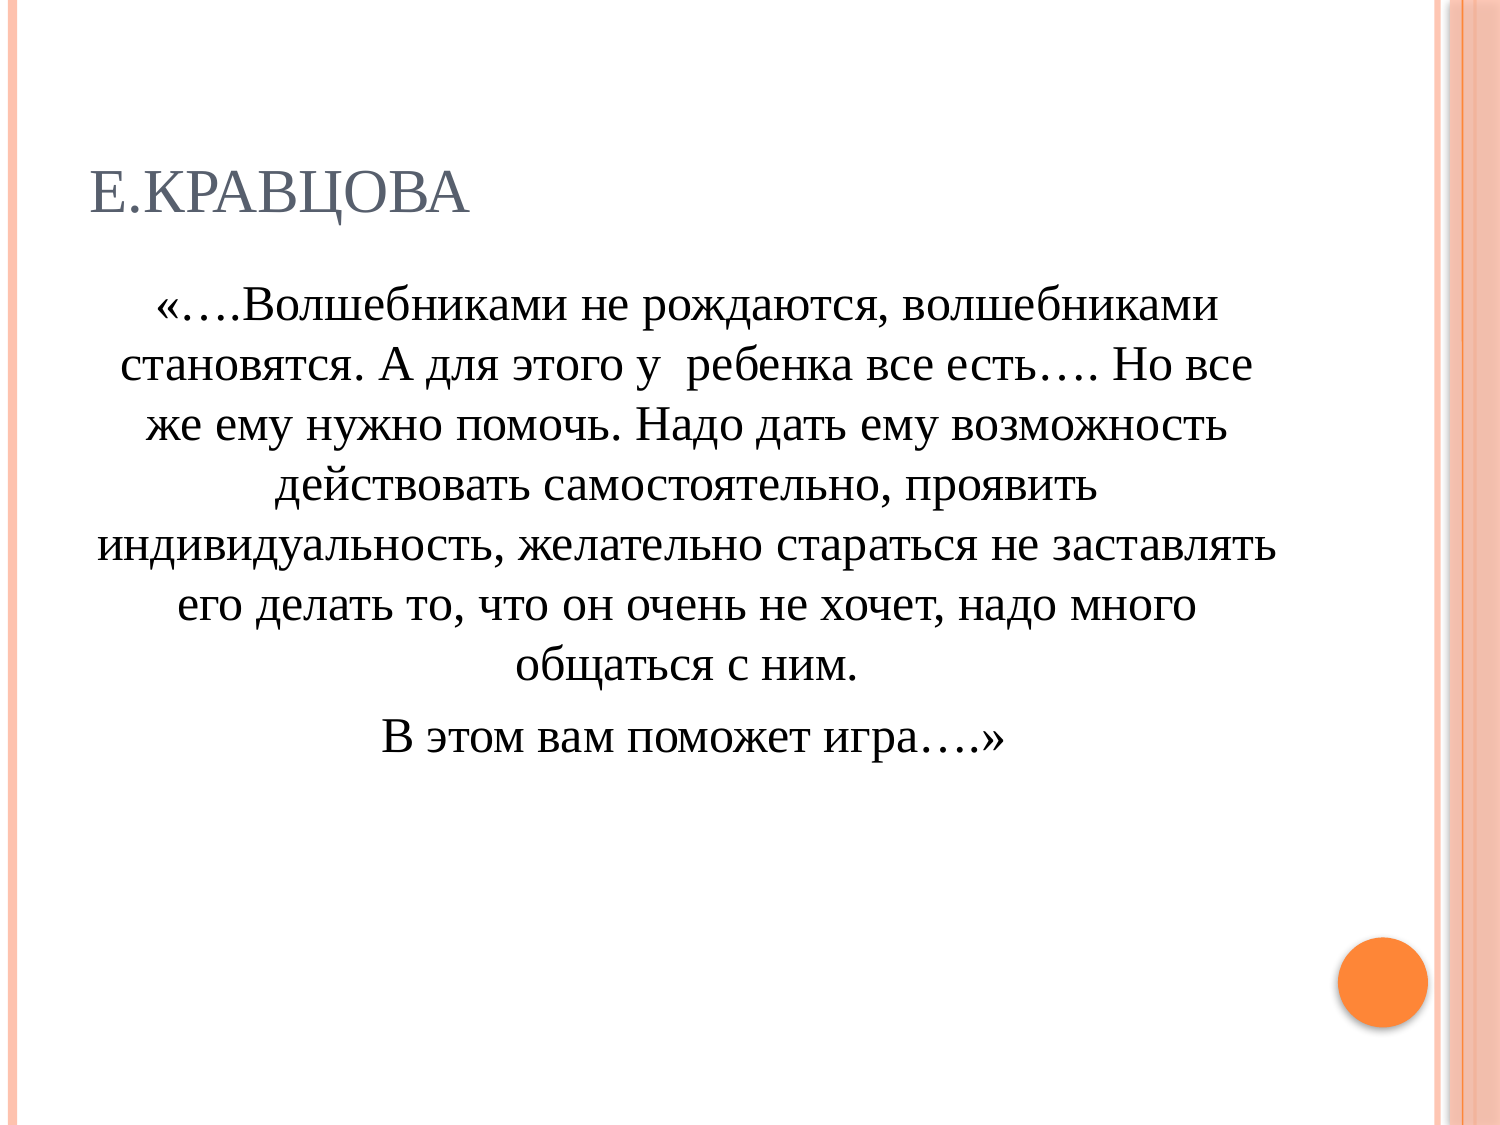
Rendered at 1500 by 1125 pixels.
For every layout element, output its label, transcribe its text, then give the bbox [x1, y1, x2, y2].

title Е.Кравцова [75, 45, 1300, 233]
list «….Волшебниками не рождаются, волшебниками становятся. А для этого у ребенка все есть…. Но все же ему нужно помочь. Надо дать ему возможность действовать самостоятельно, проявить индивидуальность, желательно стараться не заставлять его делать то, что он очень не хочет, надо много общаться с ним. В этом вам поможет игра….» [75, 262, 1300, 1062]
